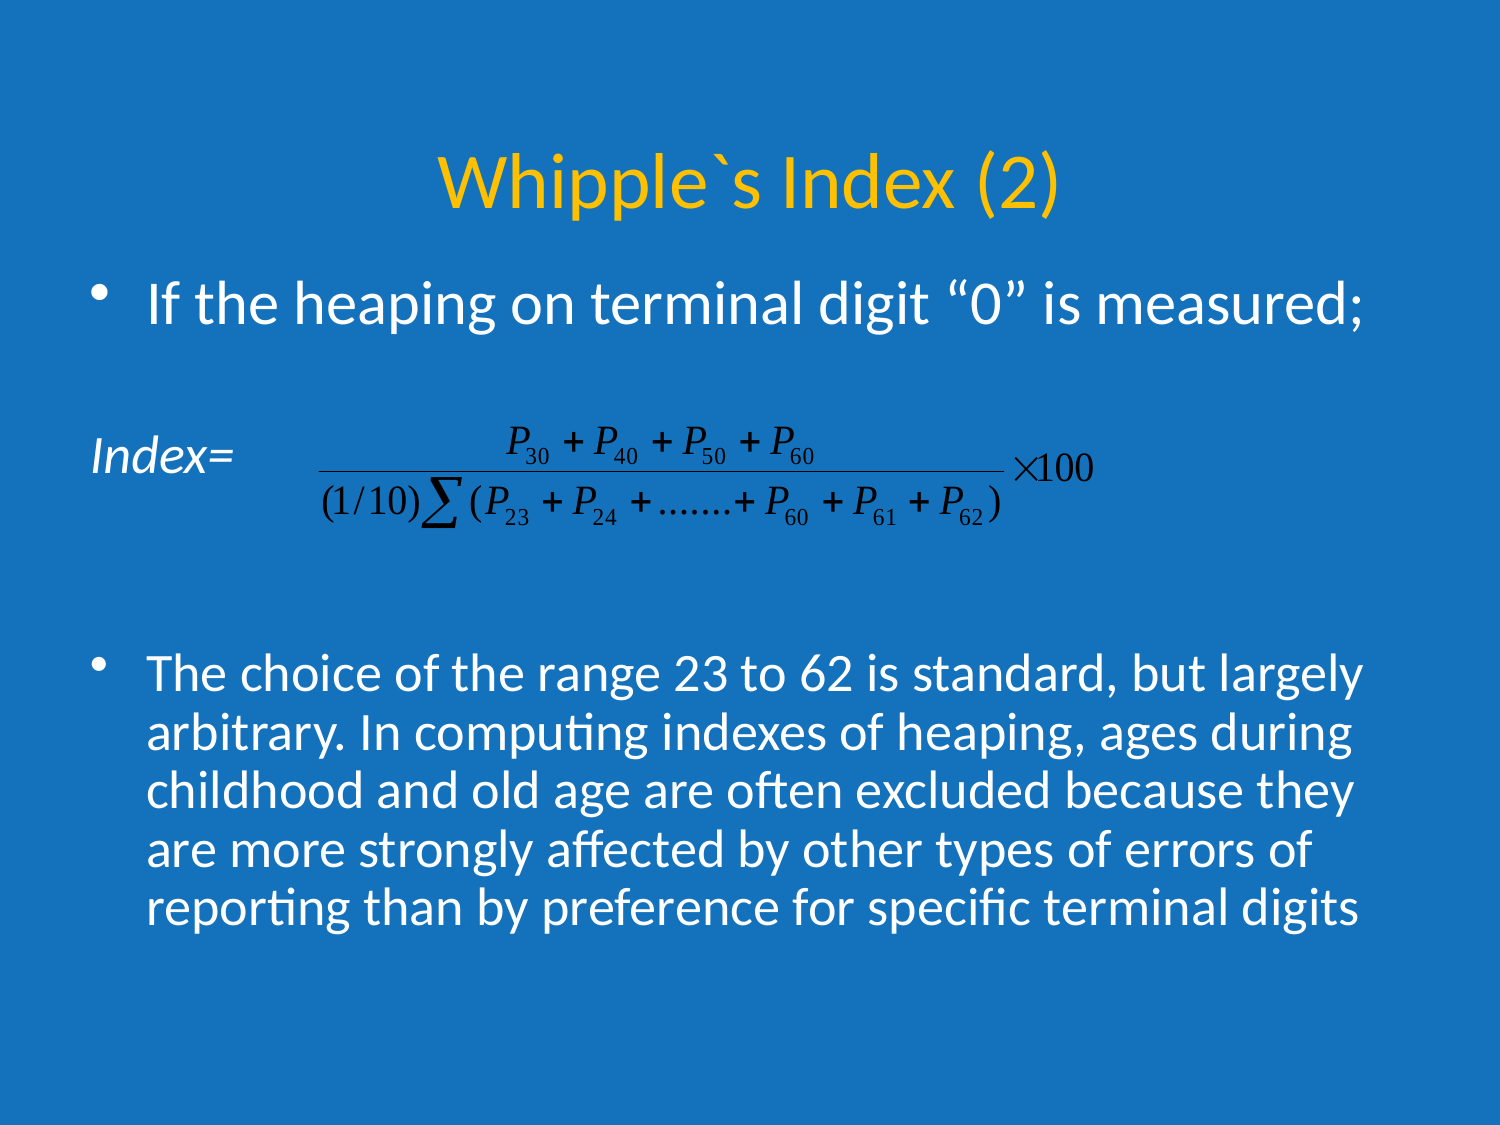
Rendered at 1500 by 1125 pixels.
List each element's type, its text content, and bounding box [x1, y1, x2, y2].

title Whipple`s Index (2) [74, 44, 1426, 233]
list If the heaping on terminal digit “0” is measured; Index= The choice of the range 23 to 62 is standard, but largely arbitrary. In computing indexes of heaping, ages during childhood and old age are often excluded because they are more strongly affected by other types of errors of reporting than by preference for specific terminal digits [74, 262, 1426, 1006]
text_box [312, 412, 1101, 538]
